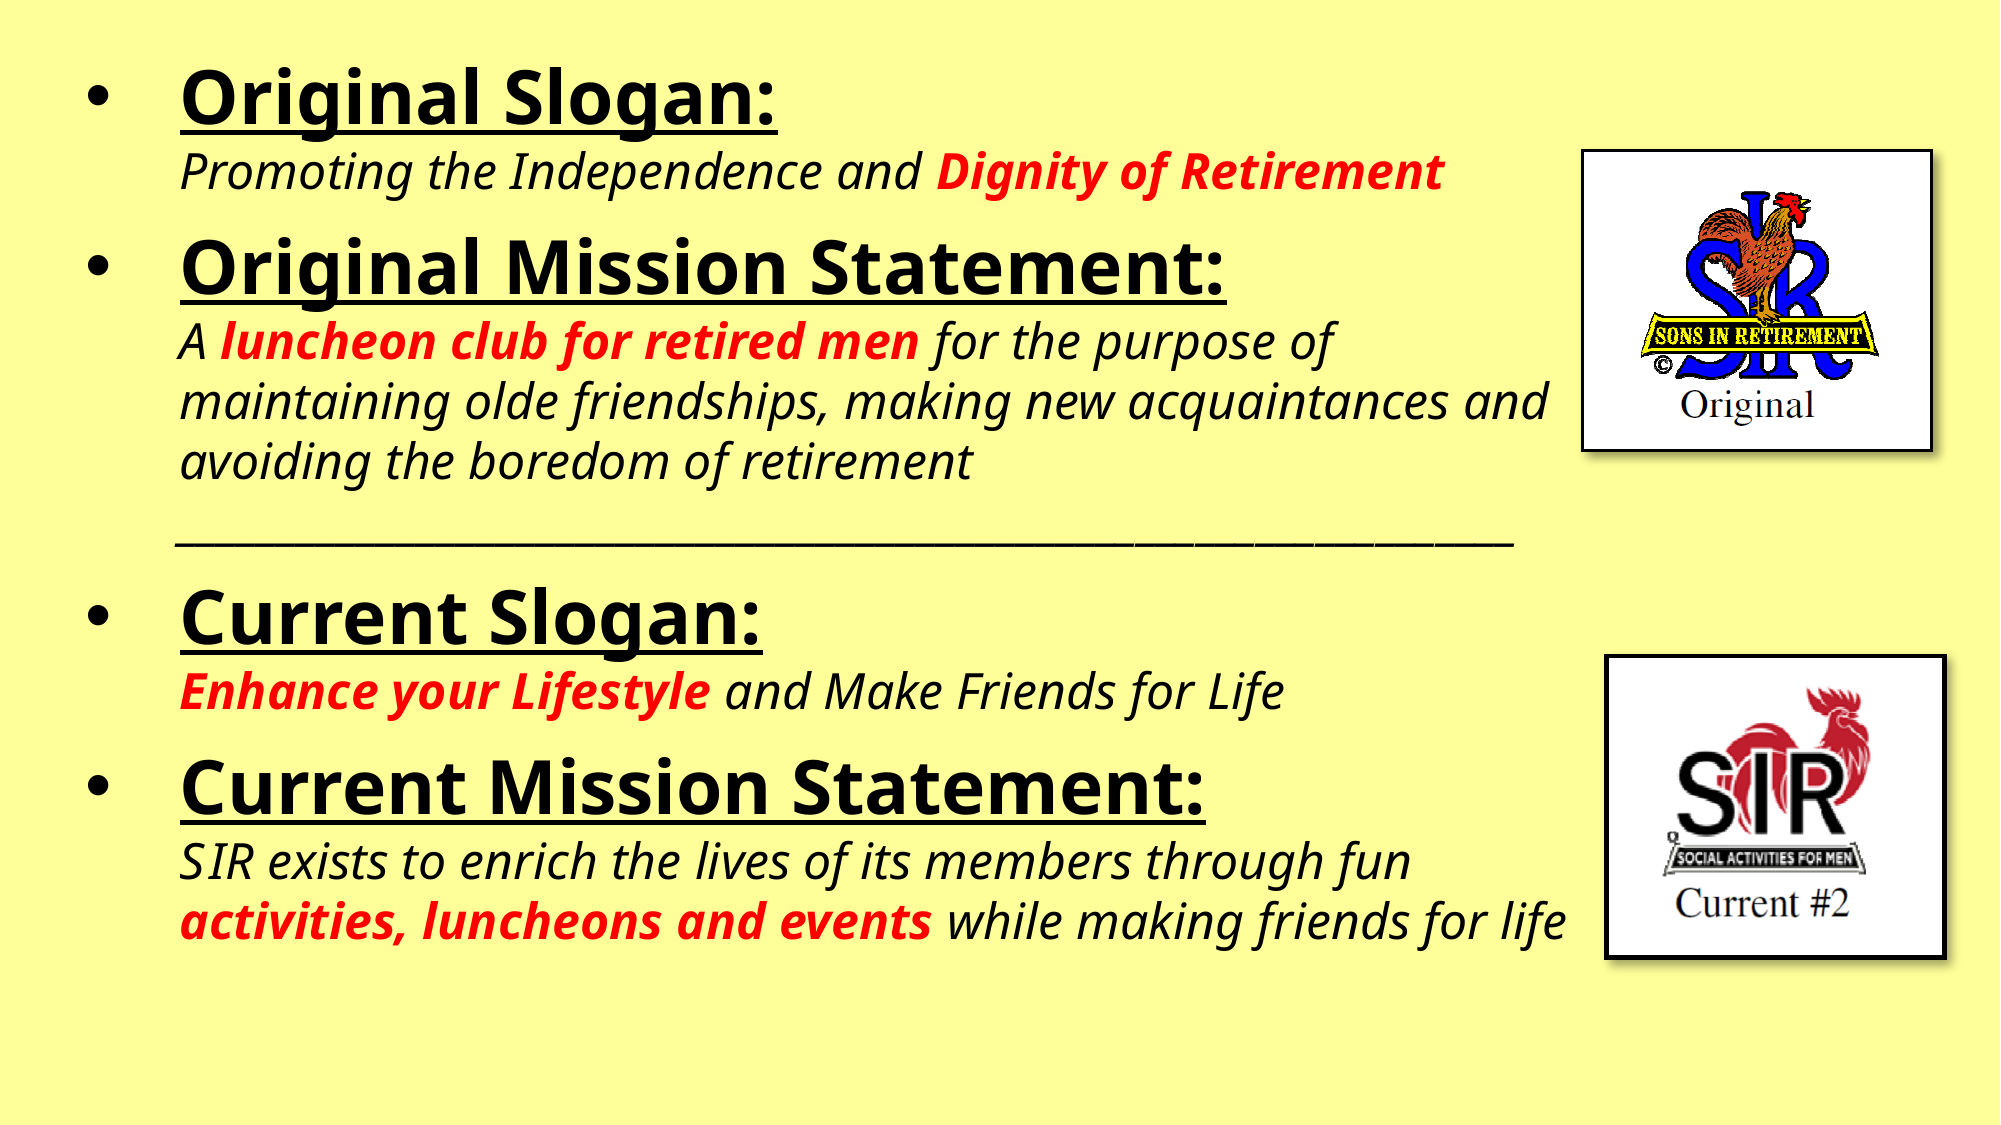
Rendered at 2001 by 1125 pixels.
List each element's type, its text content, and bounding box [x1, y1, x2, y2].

picture [1608, 657, 1943, 956]
picture [1583, 151, 1931, 450]
text_box Original Slogan: Promoting the Independence and Dignity of Retirement Original Mission Statement: A luncheon club for retired men for the purpose of maintaining olde friendships, making new acquaintances and avoiding the boredom of retirement ___________________________________________________________________ Current Slogan: Enhance your Lifestyle and Make Friends for Life Current Mission Statement: SIR exists to enrich the lives of its members through fun activities, luncheons and events while making friends for life [71, 42, 1585, 997]
